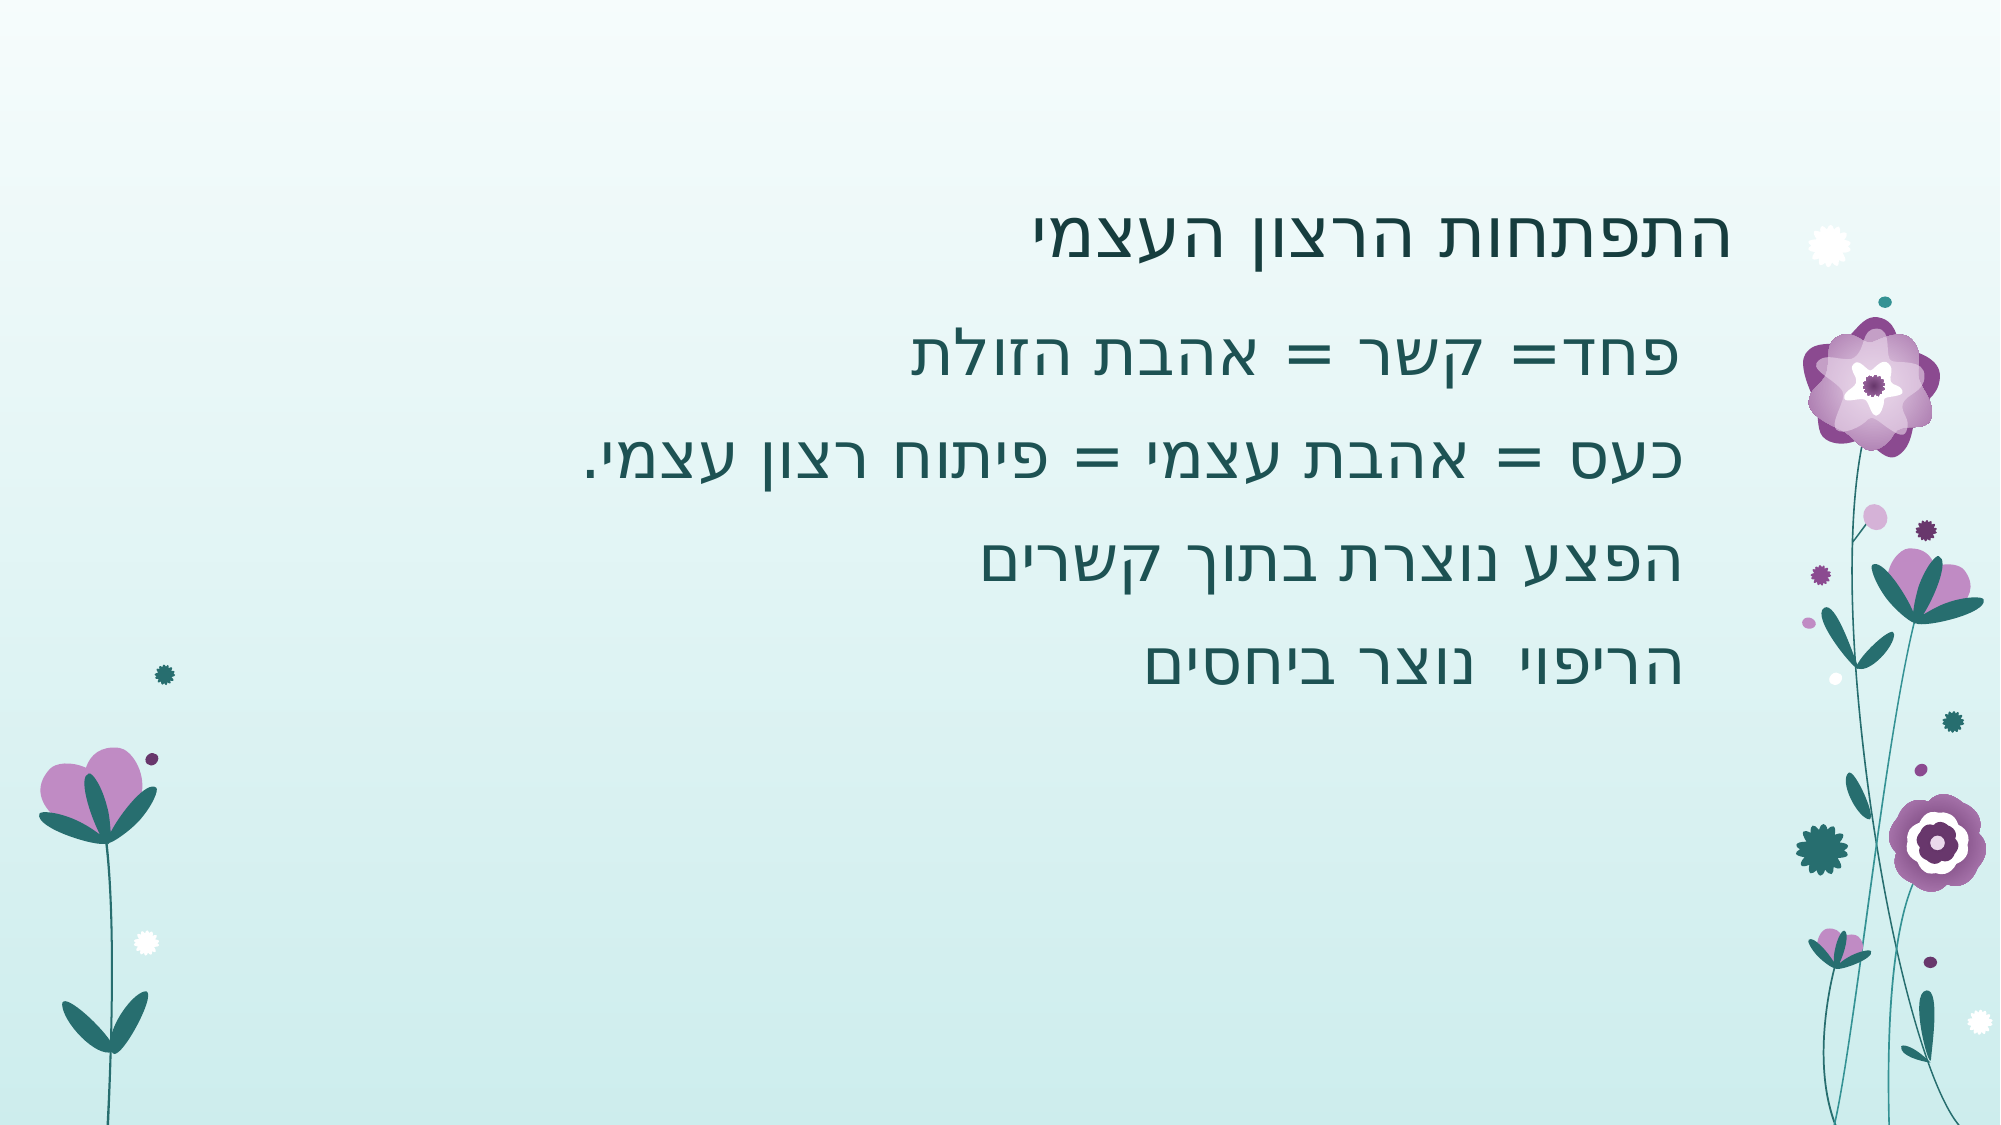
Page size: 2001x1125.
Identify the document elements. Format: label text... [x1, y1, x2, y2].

title התפתחות הרצון העצמי [249, 92, 1750, 281]
list פחד= קשר = אהבת הזולת כעס = אהבת עצמי = פיתוח רצון עצמי. הפצע נוצרת בתוך קשרים הריפוי נוצר ביחסים [249, 311, 1750, 987]
